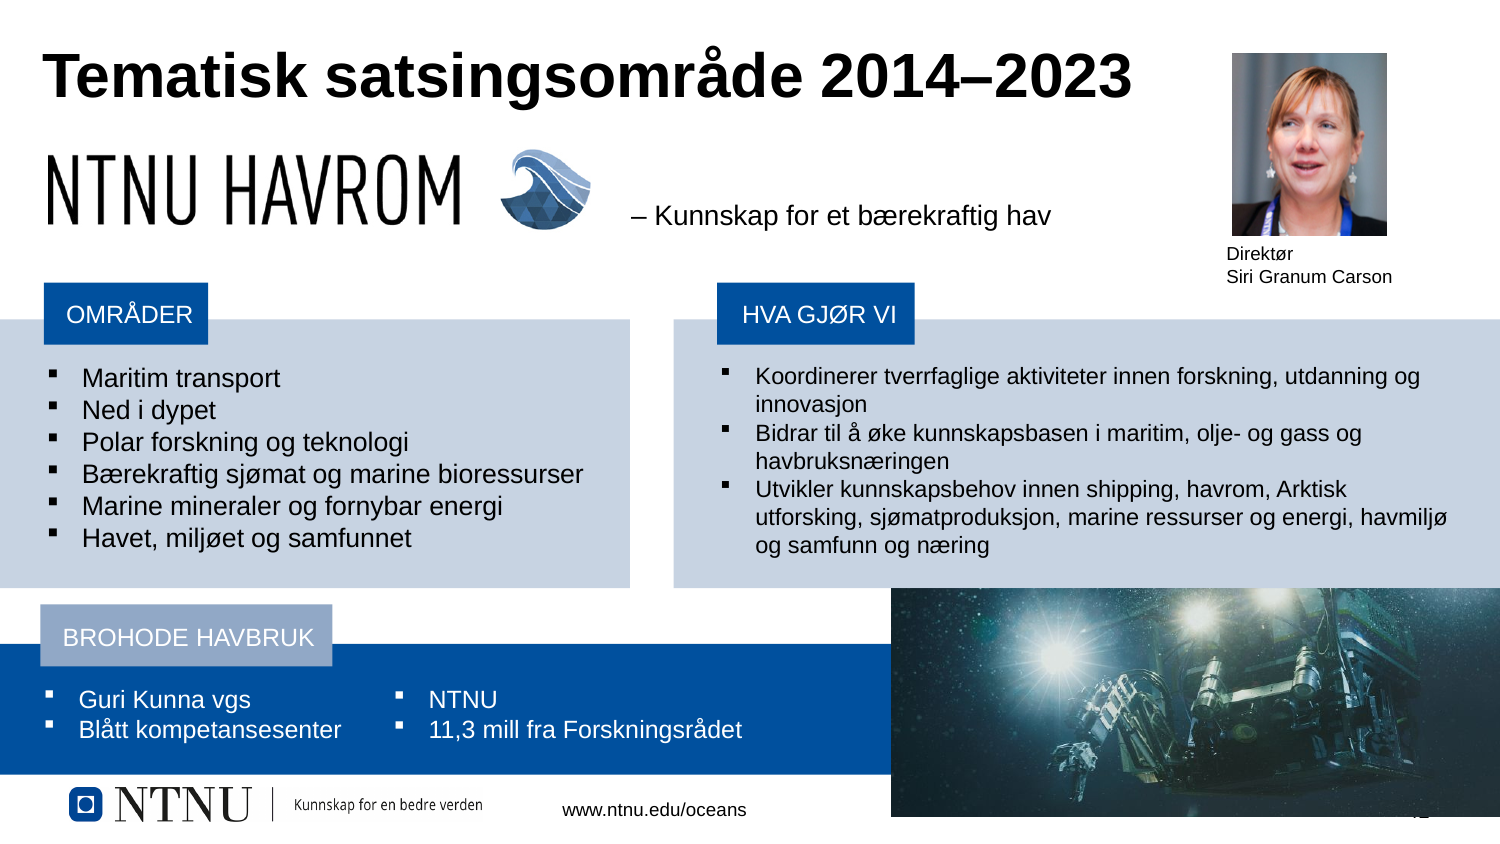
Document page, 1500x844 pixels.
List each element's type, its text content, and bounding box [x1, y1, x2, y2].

text_box – Kunnskap for et bærekraftig hav [616, 189, 1067, 239]
picture [47, 129, 596, 250]
text_box [38, 602, 334, 669]
text_box [0, 317, 632, 590]
text_box [0, 642, 885, 777]
picture [69, 787, 483, 822]
picture [1231, 53, 1388, 236]
text_box [715, 280, 917, 347]
text_box Guri Kunna vgs Blått kompetansesenter [28, 675, 381, 751]
text_box Direktør Siri Granum Carson [1211, 234, 1408, 295]
picture [890, 587, 1500, 817]
text_box BROHODE HAVBRUK [47, 614, 333, 660]
text_box HVA GJØR VI [727, 291, 943, 337]
text_box OMRÅDER [51, 291, 266, 337]
title Tematisk satsingsområde 2014–2023 [27, 27, 1190, 138]
text_box www.ntnu.edu/oceans [547, 790, 762, 828]
text_box [671, 317, 1500, 590]
text_box Koordinerer tverrfaglige aktiviteter innen forskning, utdanning og innovasjon Bidrar til å øke kunnskapsbasen i maritim, olje- og gass og havbruksnæringen Utvikler kunnskapsbehov innen shipping, havrom, Arktisk utforsking, sjømatproduksjon, marine ressurser og energi, havmiljø og samfunn og næring [705, 353, 1469, 566]
text_box NTNU 11,3 mill fra Forskningsrådet [378, 676, 803, 752]
text_box [42, 280, 210, 347]
text_box Maritim transport Ned i dypet Polar forskning og teknologi Bærekraftig sjømat og marine bioressurser Marine mineraler og fornybar energi Havet, miljøet og samfunnet [32, 353, 621, 561]
